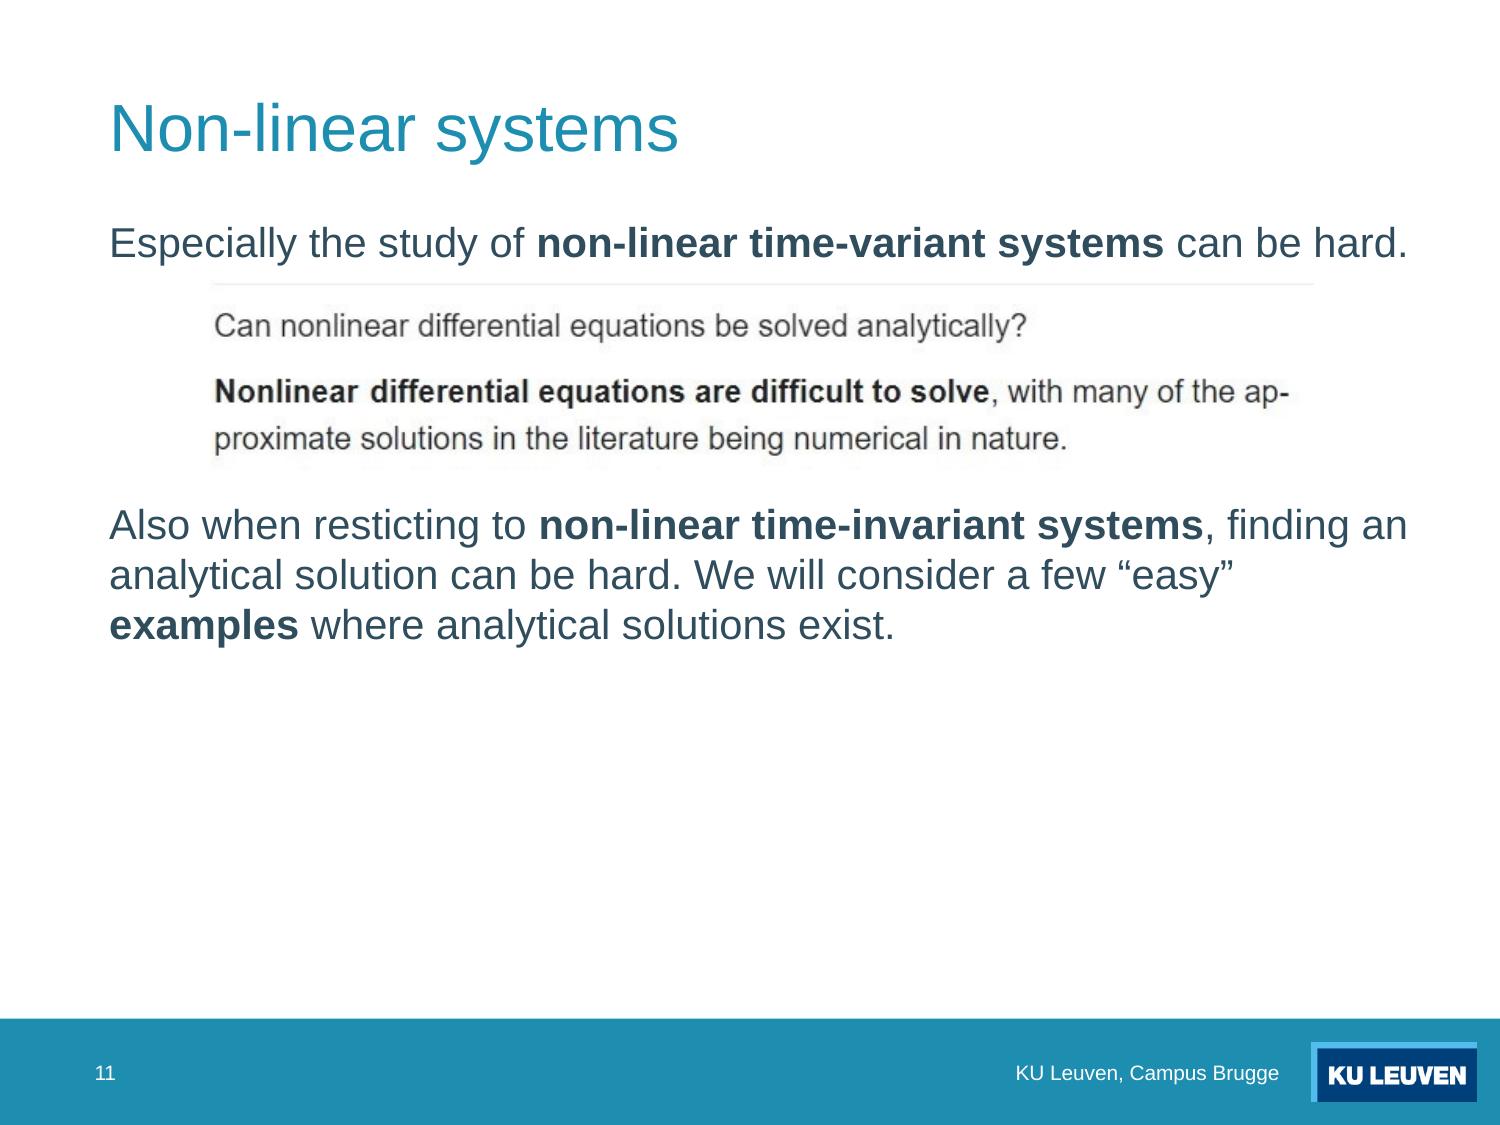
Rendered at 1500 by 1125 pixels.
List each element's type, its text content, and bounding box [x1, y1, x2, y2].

picture [1311, 1042, 1477, 1102]
text_box Especially the study of non-linear time-variant systems can be hard. Also when resticting to non-linear time-invariant systems, finding an analytical solution can be hard. We will consider a few “easy” examples where analytical solutions exist. [94, 208, 1446, 716]
slide_number 11 [94, 1018, 201, 1125]
footer KU Leuven, Campus Brugge [703, 1018, 1309, 1125]
picture [186, 279, 1314, 470]
title Non-linear systems [94, 35, 1446, 208]
